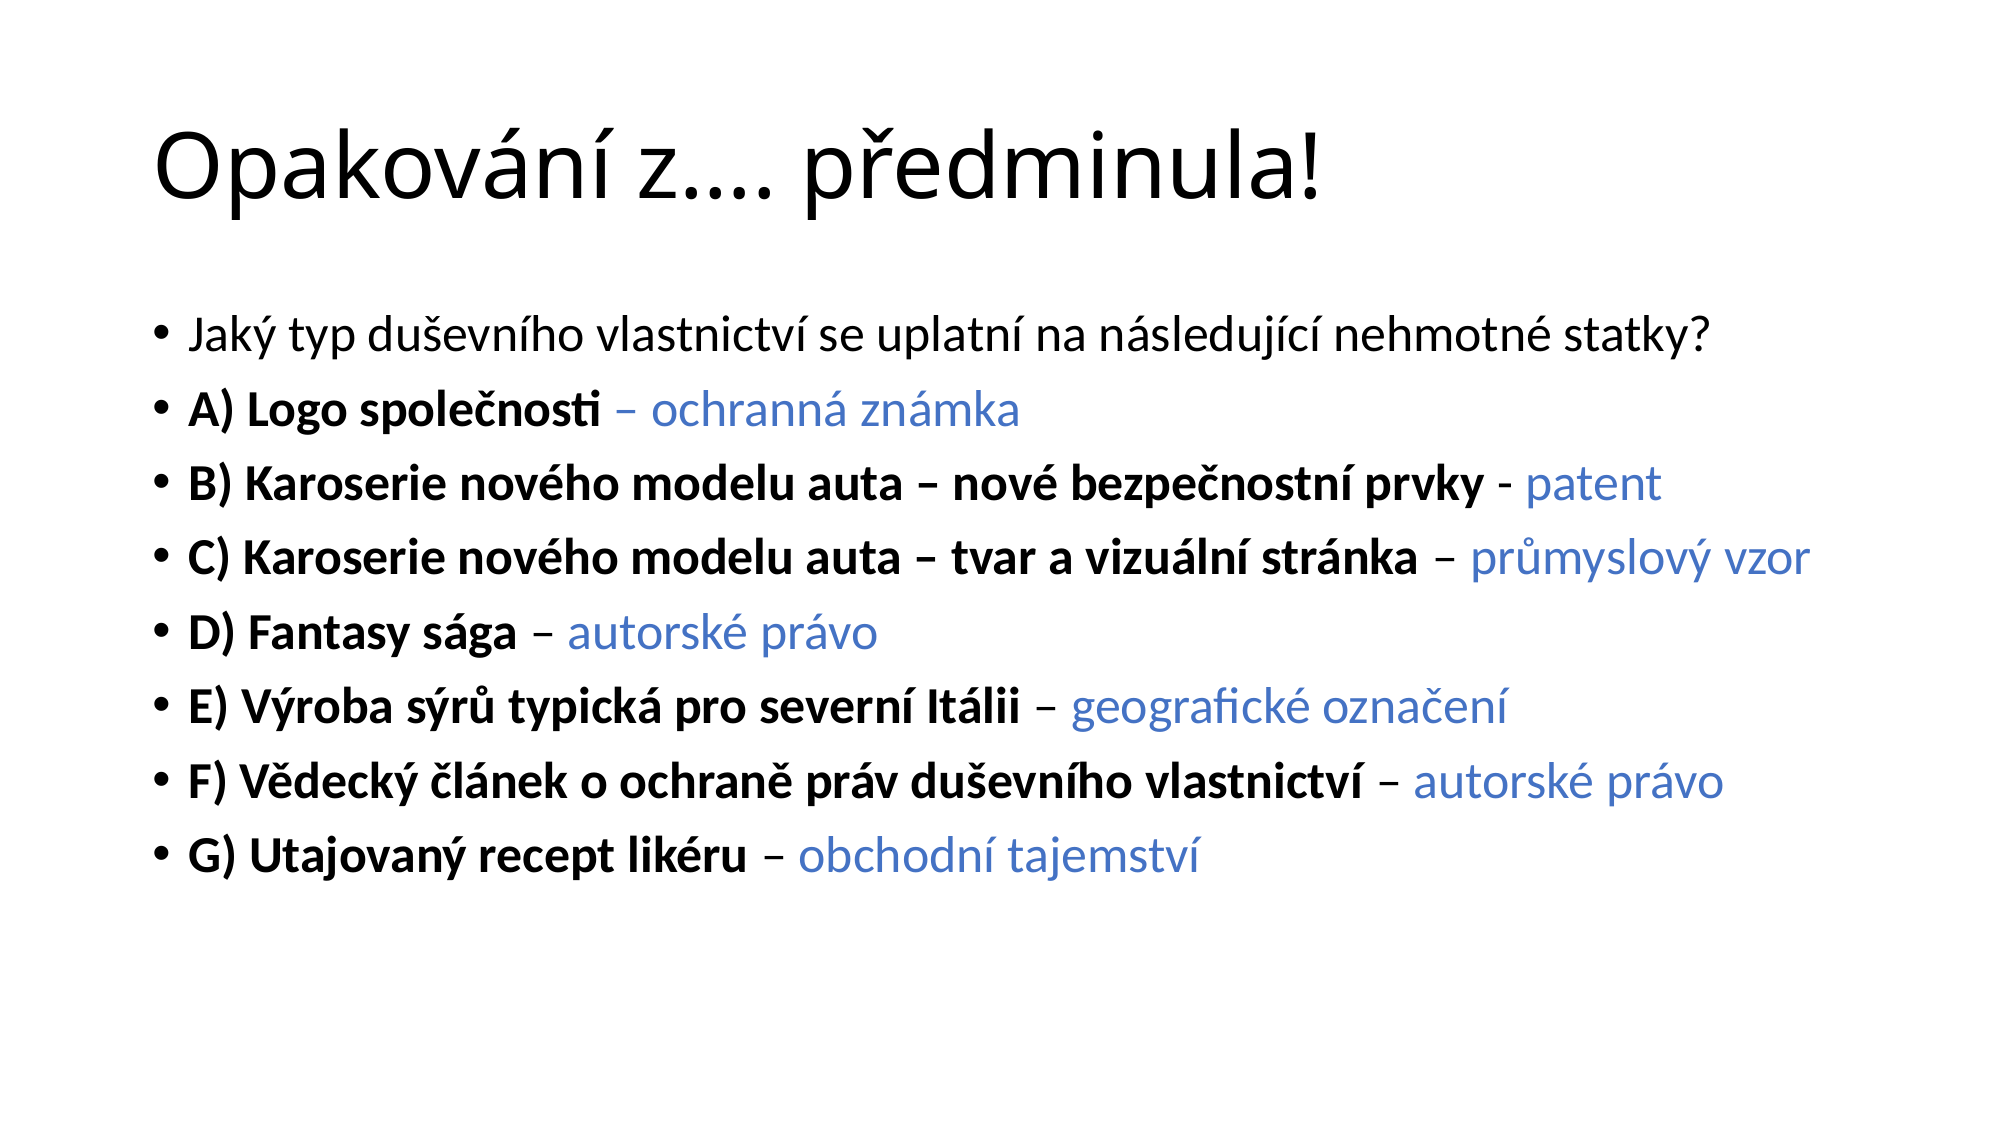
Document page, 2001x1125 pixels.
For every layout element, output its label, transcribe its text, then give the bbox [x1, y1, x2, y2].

title Opakování z…. předminula! [137, 59, 1863, 278]
list Jaký typ duševního vlastnictví se uplatní na následující nehmotné statky? A) Logo společnosti – ochranná známka B) Karoserie nového modelu auta – nové bezpečnostní prvky - patent C) Karoserie nového modelu auta – tvar a vizuální stránka – průmyslový vzor D) Fantasy sága – autorské právo E) Výroba sýrů typická pro severní Itálii – geografické označení F) Vědecký článek o ochraně práv duševního vlastnictví – autorské právo G) Utajovaný recept likéru – obchodní tajemství [137, 299, 1863, 1014]
